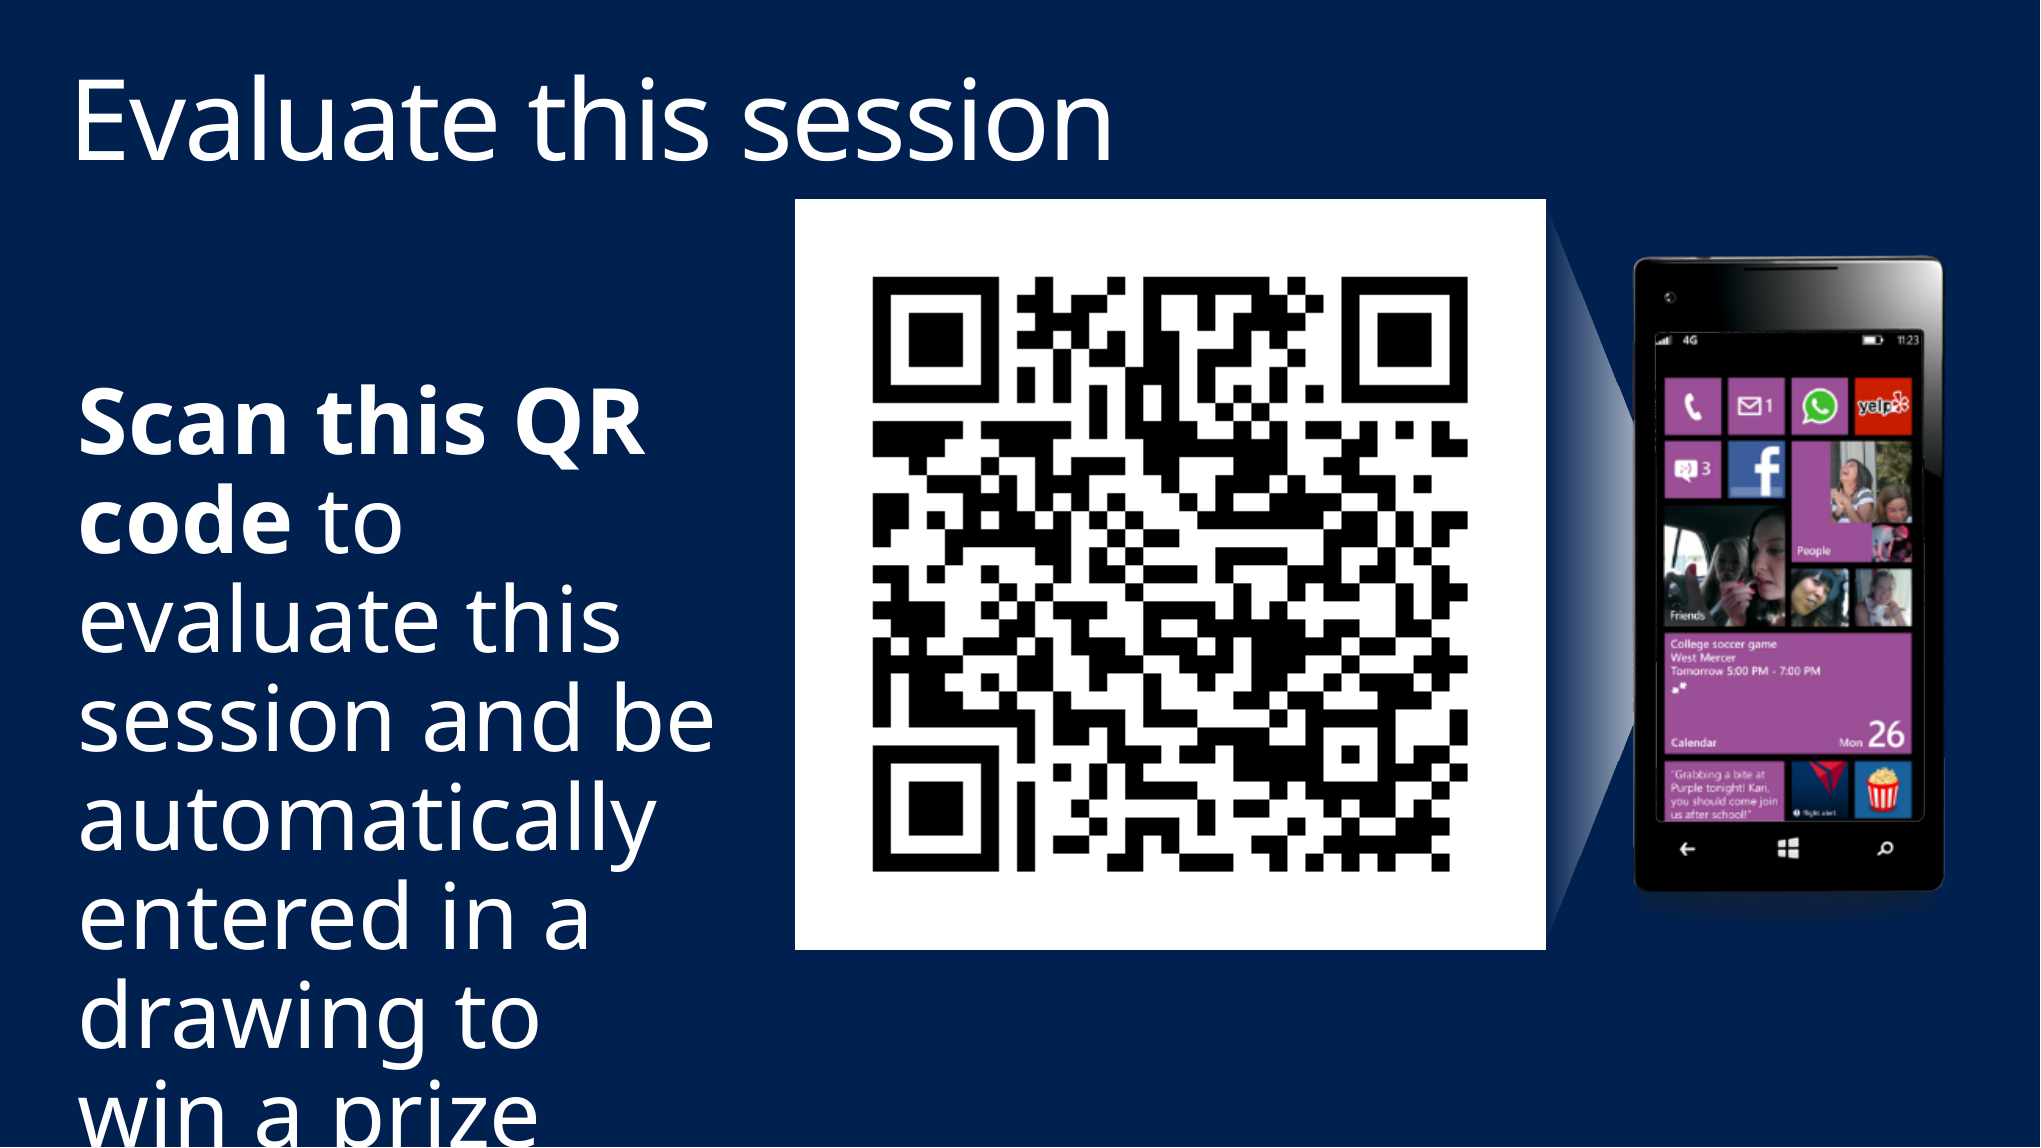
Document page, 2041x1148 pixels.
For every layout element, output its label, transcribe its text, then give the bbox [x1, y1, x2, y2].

text_box Scan this QR code to evaluate this session and be automatically entered in a drawing to win a prize [47, 351, 798, 1148]
title Evaluate this session [45, 48, 1996, 200]
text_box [1630, 255, 1946, 947]
picture [794, 198, 1546, 950]
text_box [1546, 202, 1630, 944]
